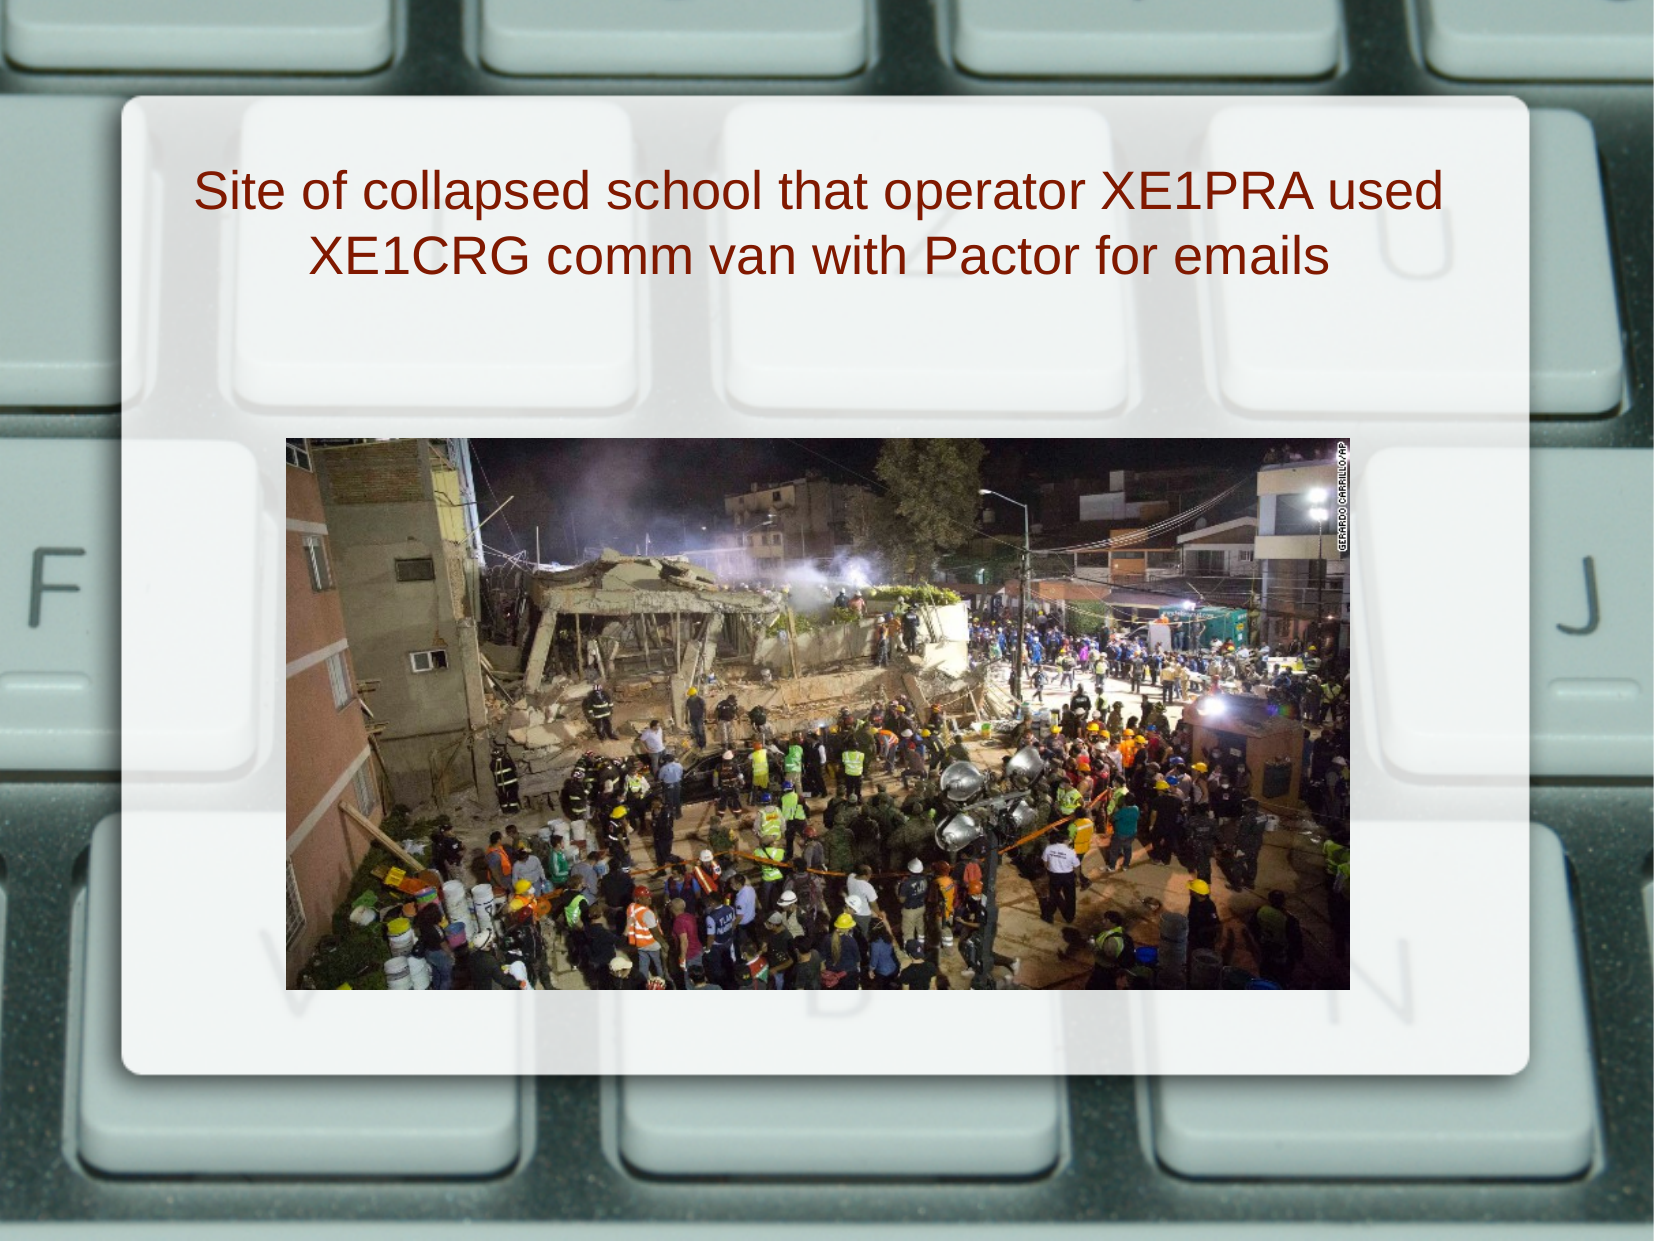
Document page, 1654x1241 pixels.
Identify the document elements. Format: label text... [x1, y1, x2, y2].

text_box Site of collapsed school that operator XE1PRA used XE1CRG comm van with Pactor for emails [135, 117, 1505, 324]
picture [0, 0, 1654, 1241]
